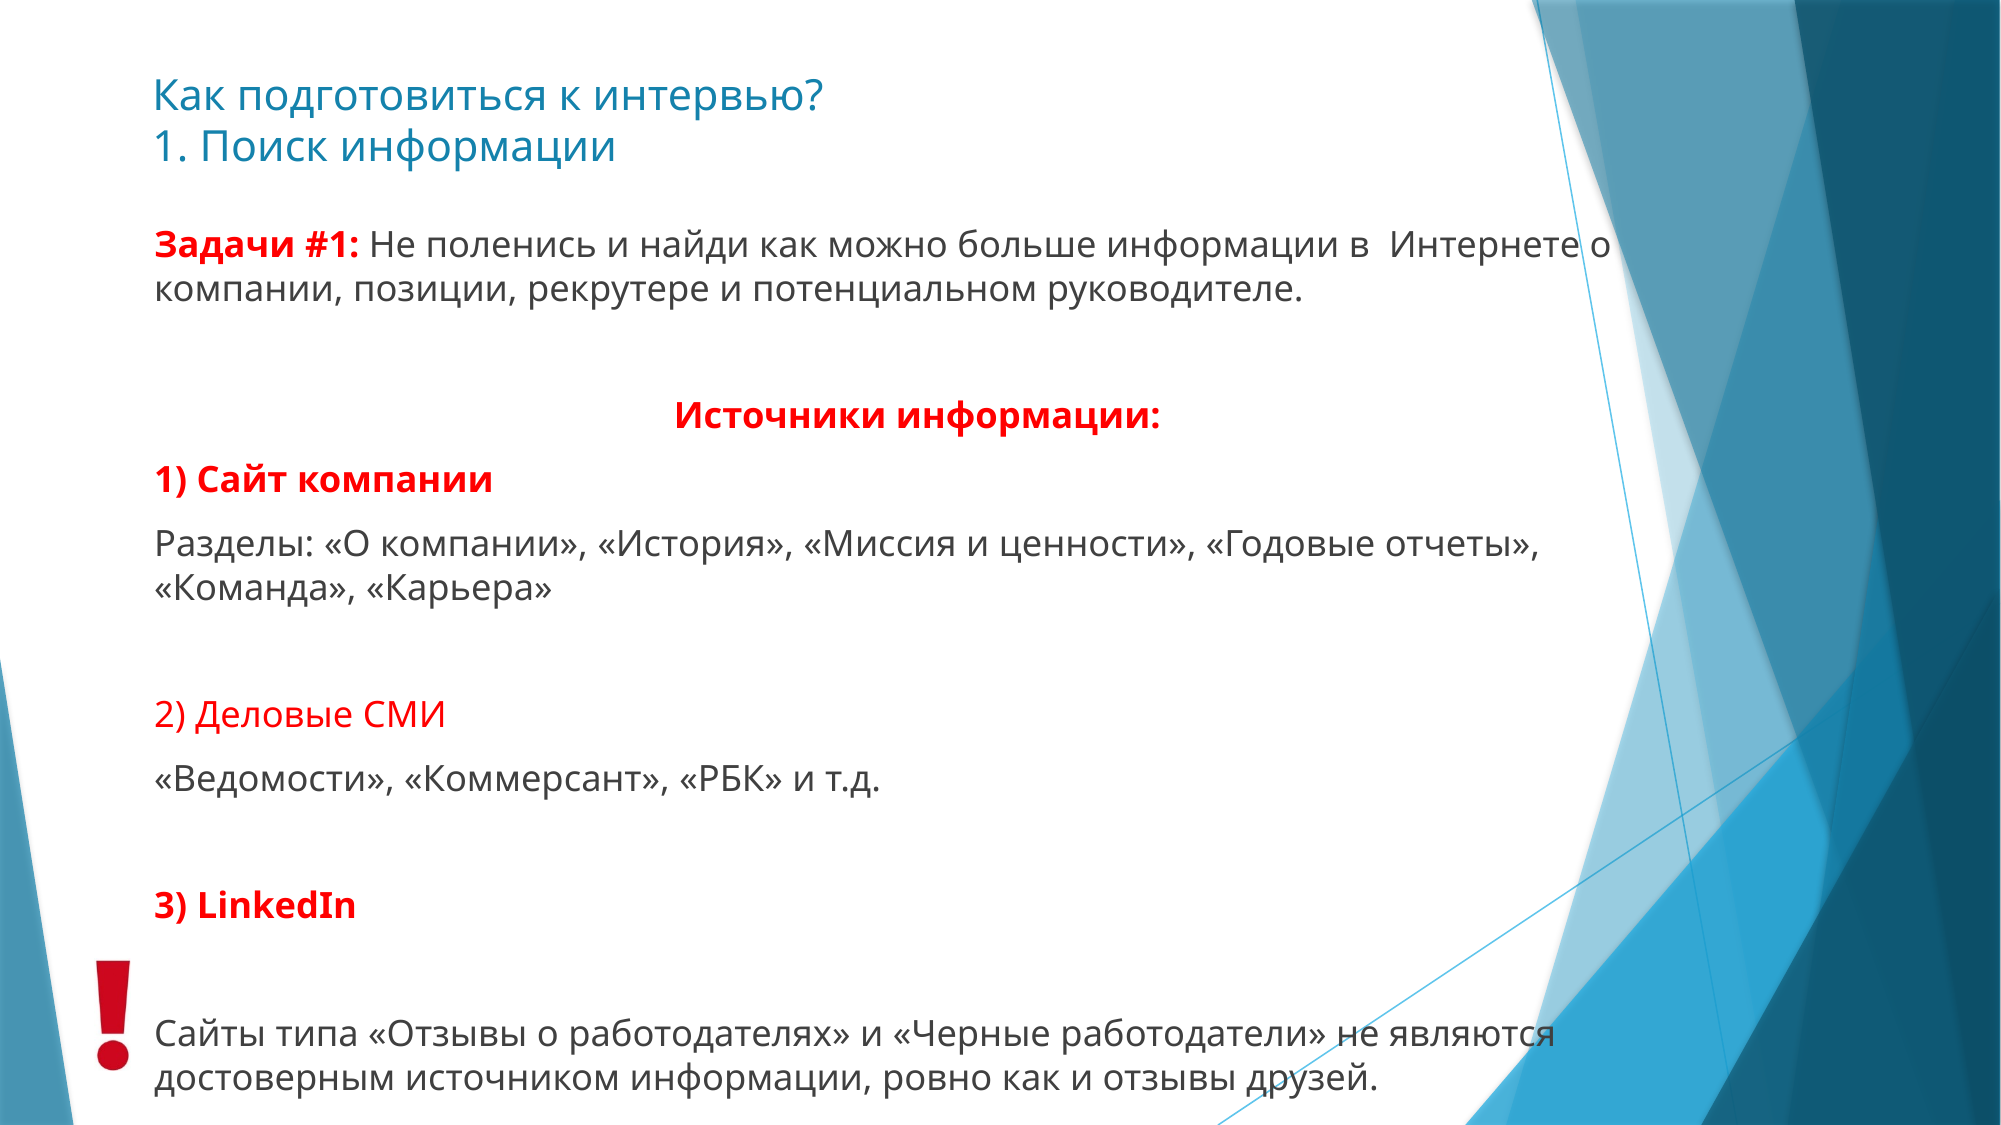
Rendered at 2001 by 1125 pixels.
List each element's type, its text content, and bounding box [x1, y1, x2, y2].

title Как подготовиться к интервью? 1. Поиск информации [137, 59, 1863, 180]
list Задачи #1: Не поленись и найди как можно больше информации в Интернете о компании, позиции, рекрутере и потенциальном руководителе. Источники информации: 1) Сайт компании Разделы: «О компании», «История», «Миссия и ценности», «Годовые отчеты», «Команда», «Карьера» 2) Деловые СМИ «Ведомости», «Коммерсант», «РБК» и т.д. 3) LinkedIn Сайты типа «Отзывы о работодателях» и «Черные работодатели» не являются достоверным источником информации, ровно как и отзывы друзей. [139, 214, 1705, 1106]
picture [93, 958, 132, 1071]
